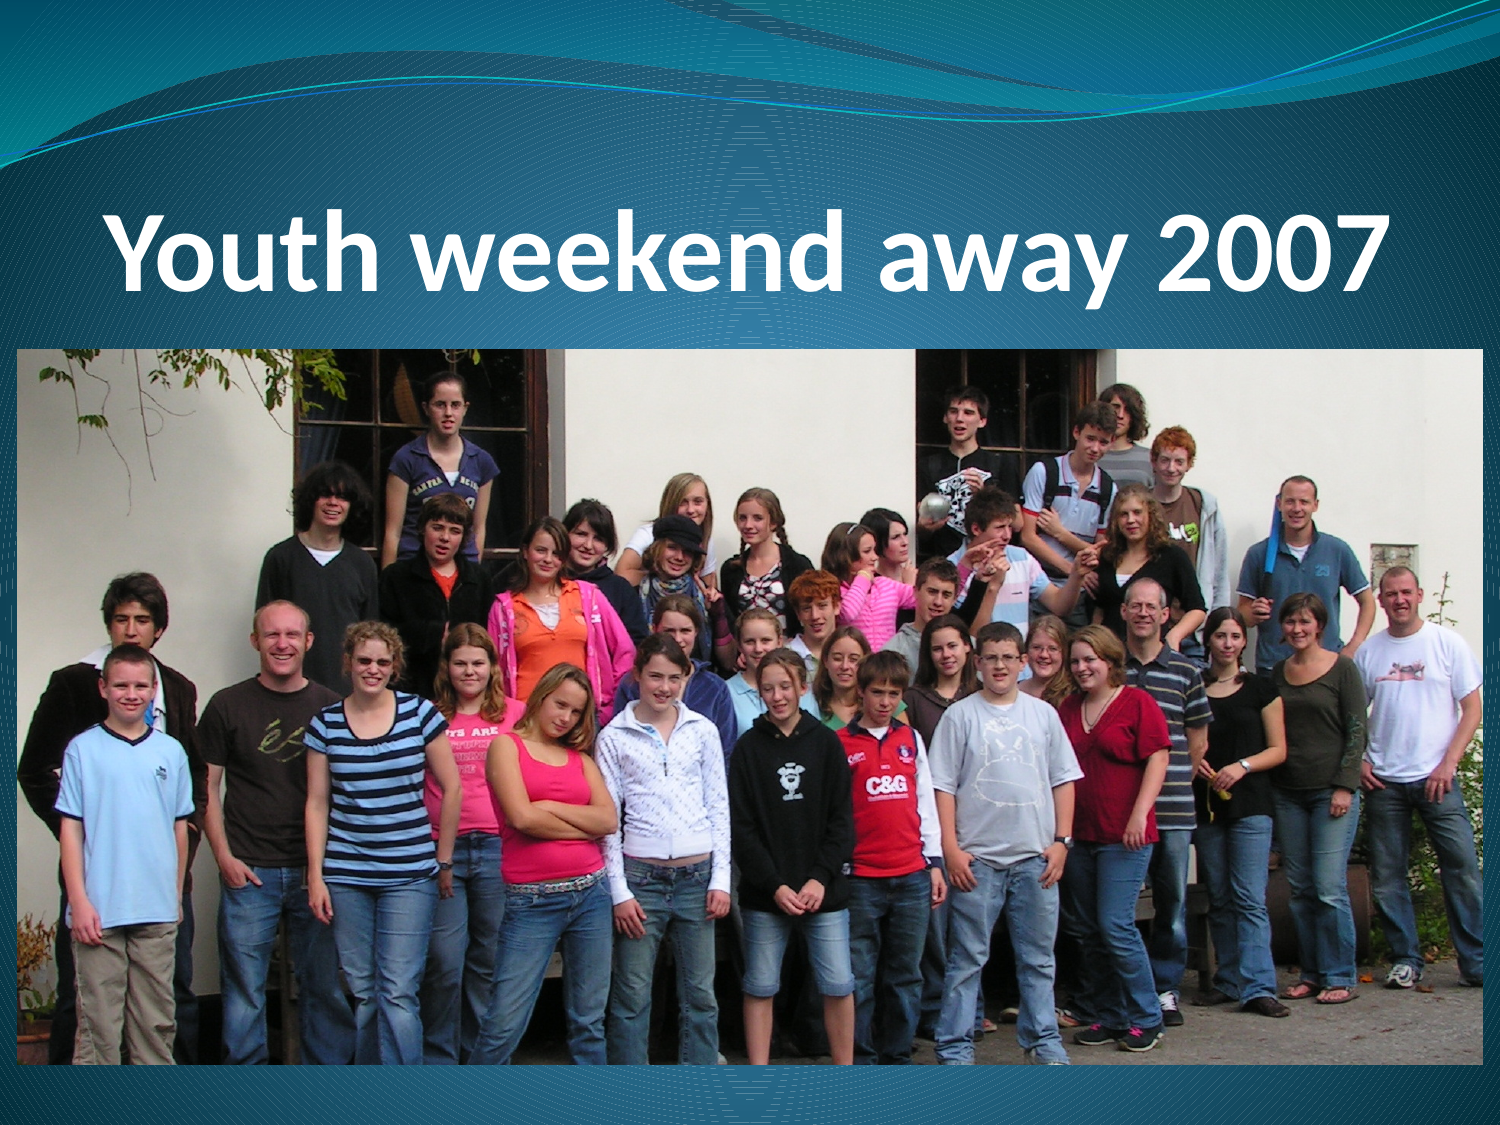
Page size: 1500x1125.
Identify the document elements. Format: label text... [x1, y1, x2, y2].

title Youth weekend away 2007 [0, 66, 1500, 315]
picture [17, 349, 1483, 1065]
